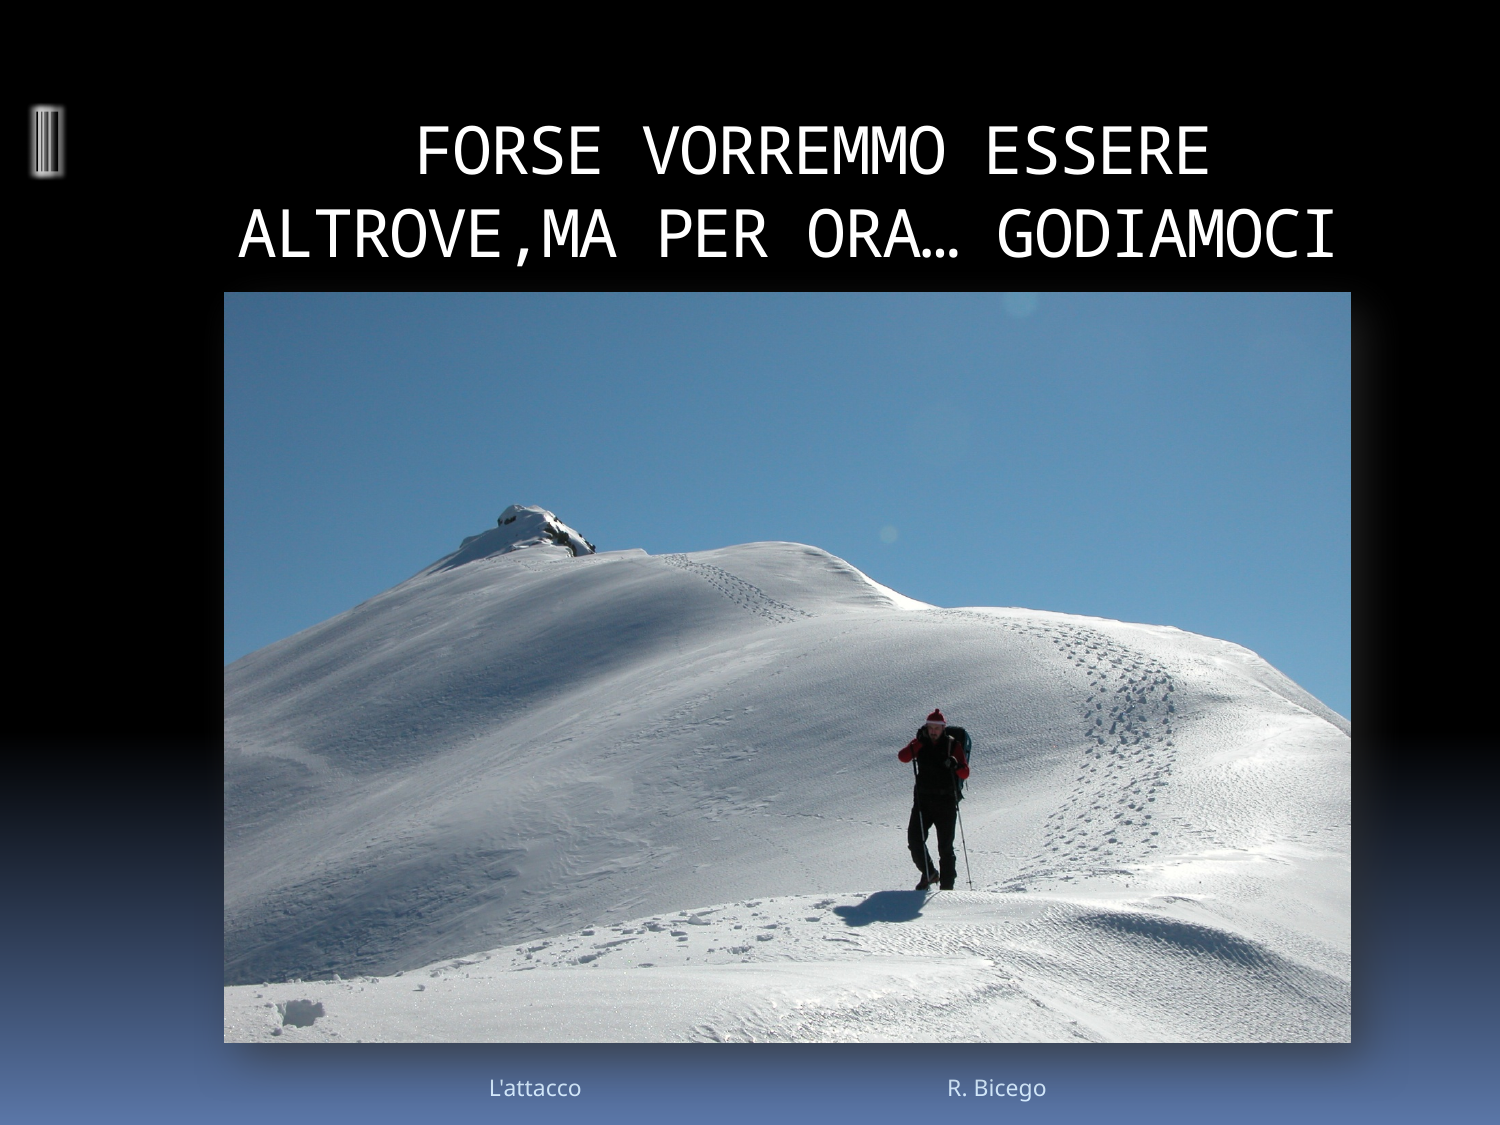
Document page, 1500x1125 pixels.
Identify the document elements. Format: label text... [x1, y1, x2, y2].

footer L'attacco R. Bicego [150, 1052, 1063, 1113]
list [223, 292, 1352, 1044]
title FORSE VORREMMO ESSERE ALTROVE,MA PER ORA… GODIAMOCI ALMENO LA PAUSA! A TUTTE/I!!! LA A [150, 83, 1425, 234]
